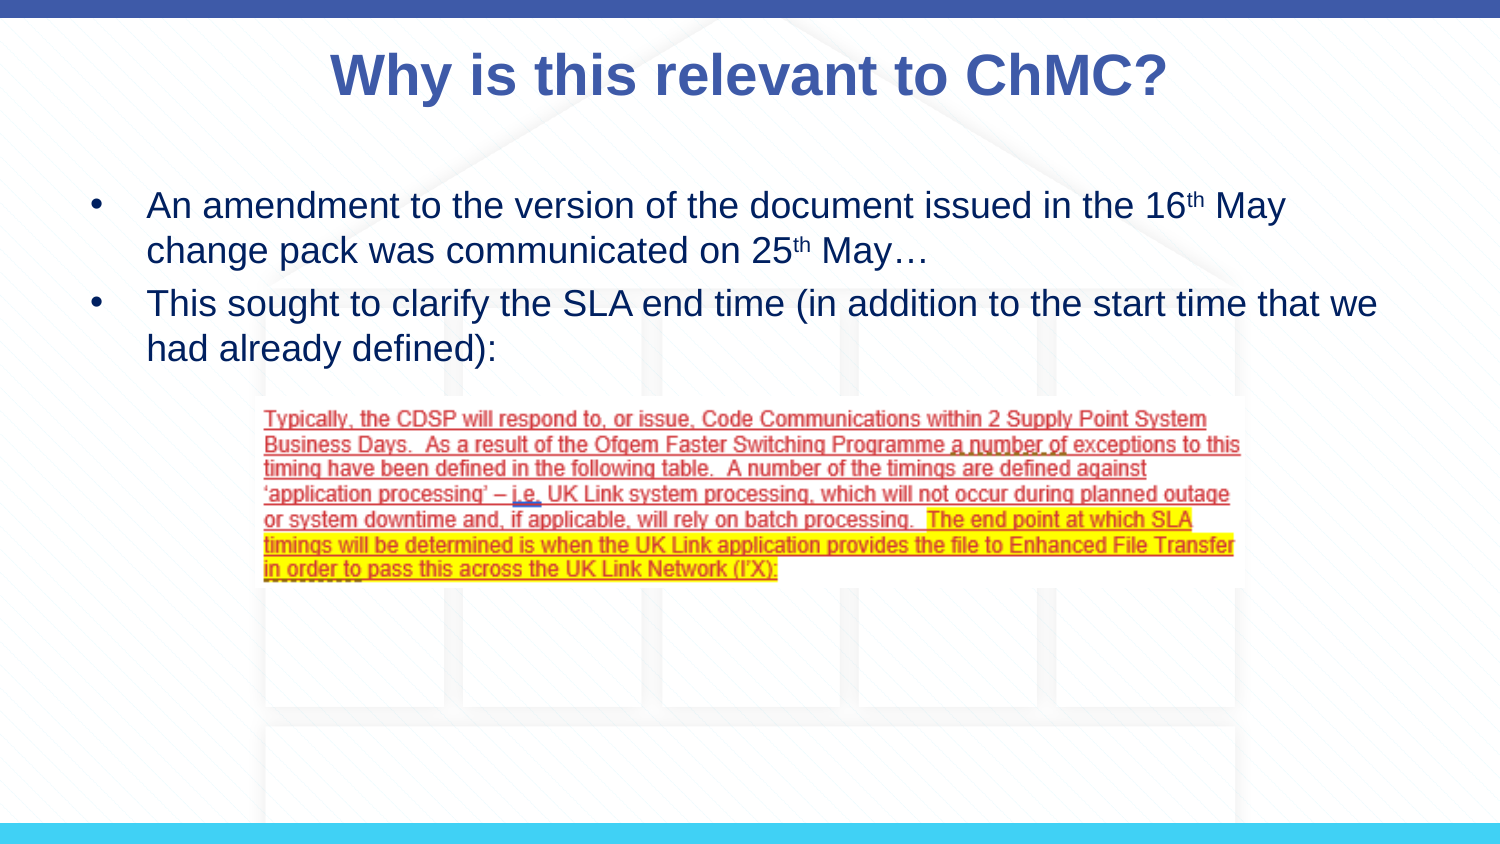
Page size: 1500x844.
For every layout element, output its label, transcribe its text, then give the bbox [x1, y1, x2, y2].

title Why is this relevant to ChMC? [75, 20, 1425, 125]
list An amendment to the version of the document issued in the 16th May change pack was communicated on 25th May… This sought to clarify the SLA end time (in addition to the start time that we had already defined): [75, 173, 1425, 777]
picture [0, 0, 1500, 844]
